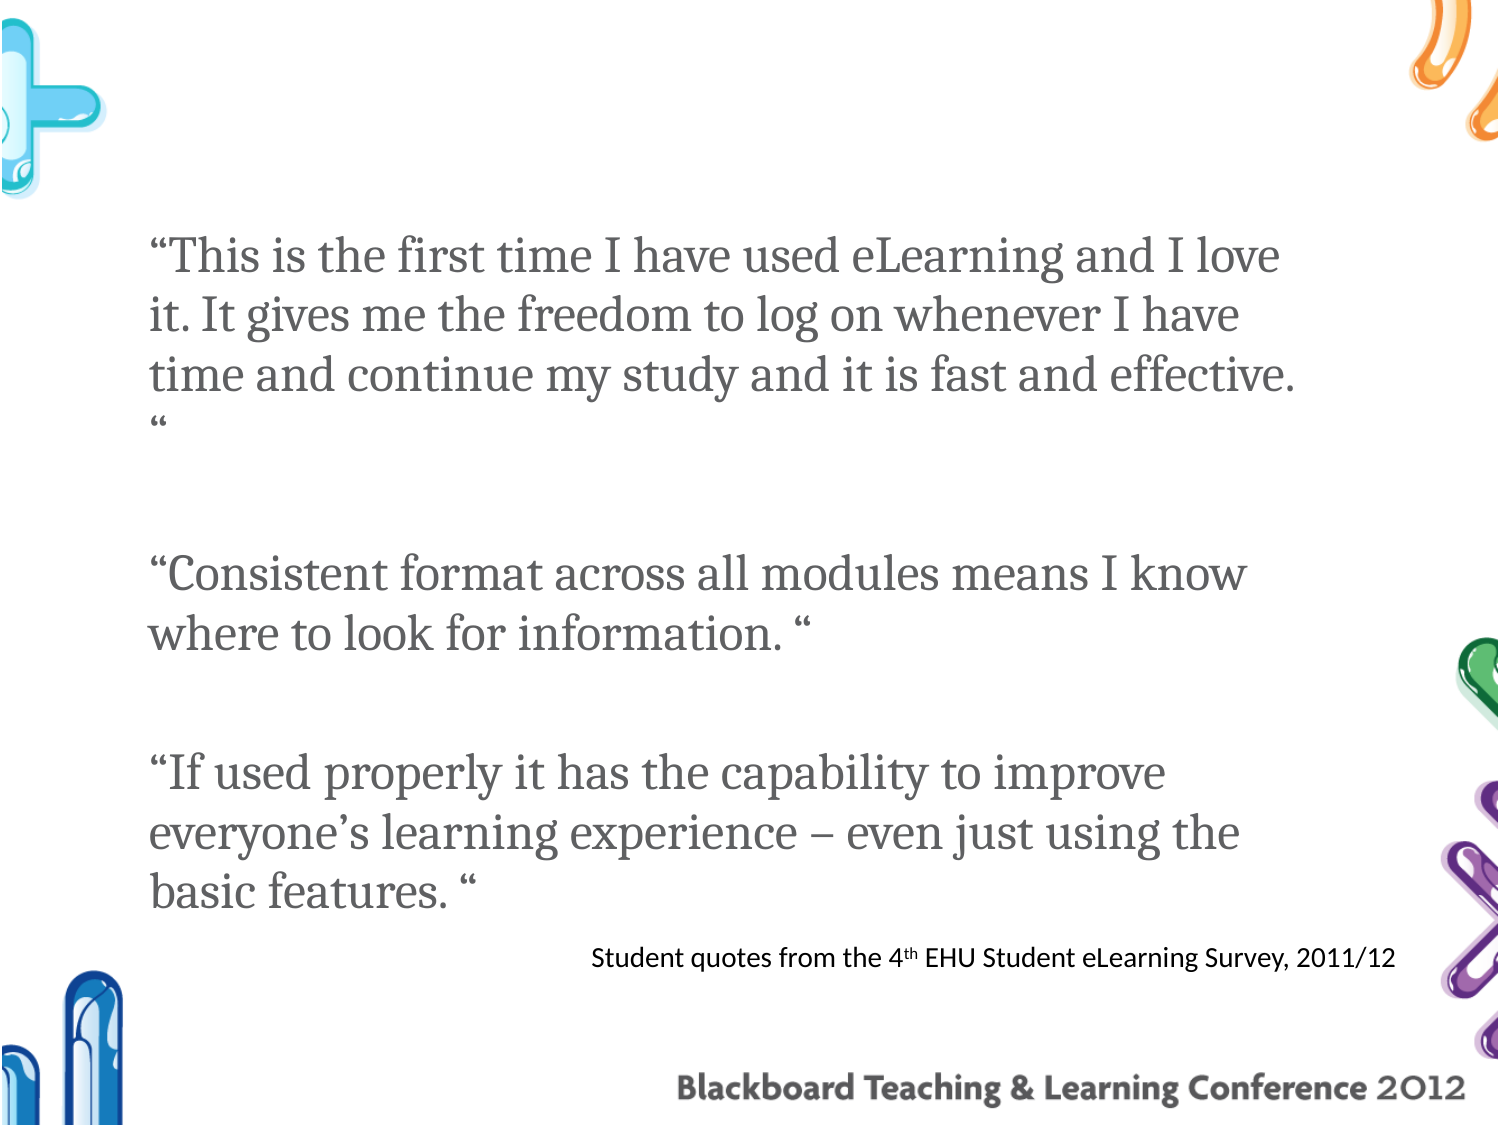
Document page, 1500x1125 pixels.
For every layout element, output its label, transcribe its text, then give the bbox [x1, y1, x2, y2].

list “This is the first time I have used eLearning and I love it. It gives me the freedom to log on whenever I have time and continue my study and it is fast and effective. “ “Consistent format across all modules means I know where to look for information. “ “If used properly it has the capability to improve everyone’s learning experience – even just using the basic features. “ [79, 218, 1338, 932]
picture [2, 0, 1498, 1125]
text_box Student quotes from the 4th EHU Student eLearning Survey, 2011/12 [570, 931, 1435, 982]
